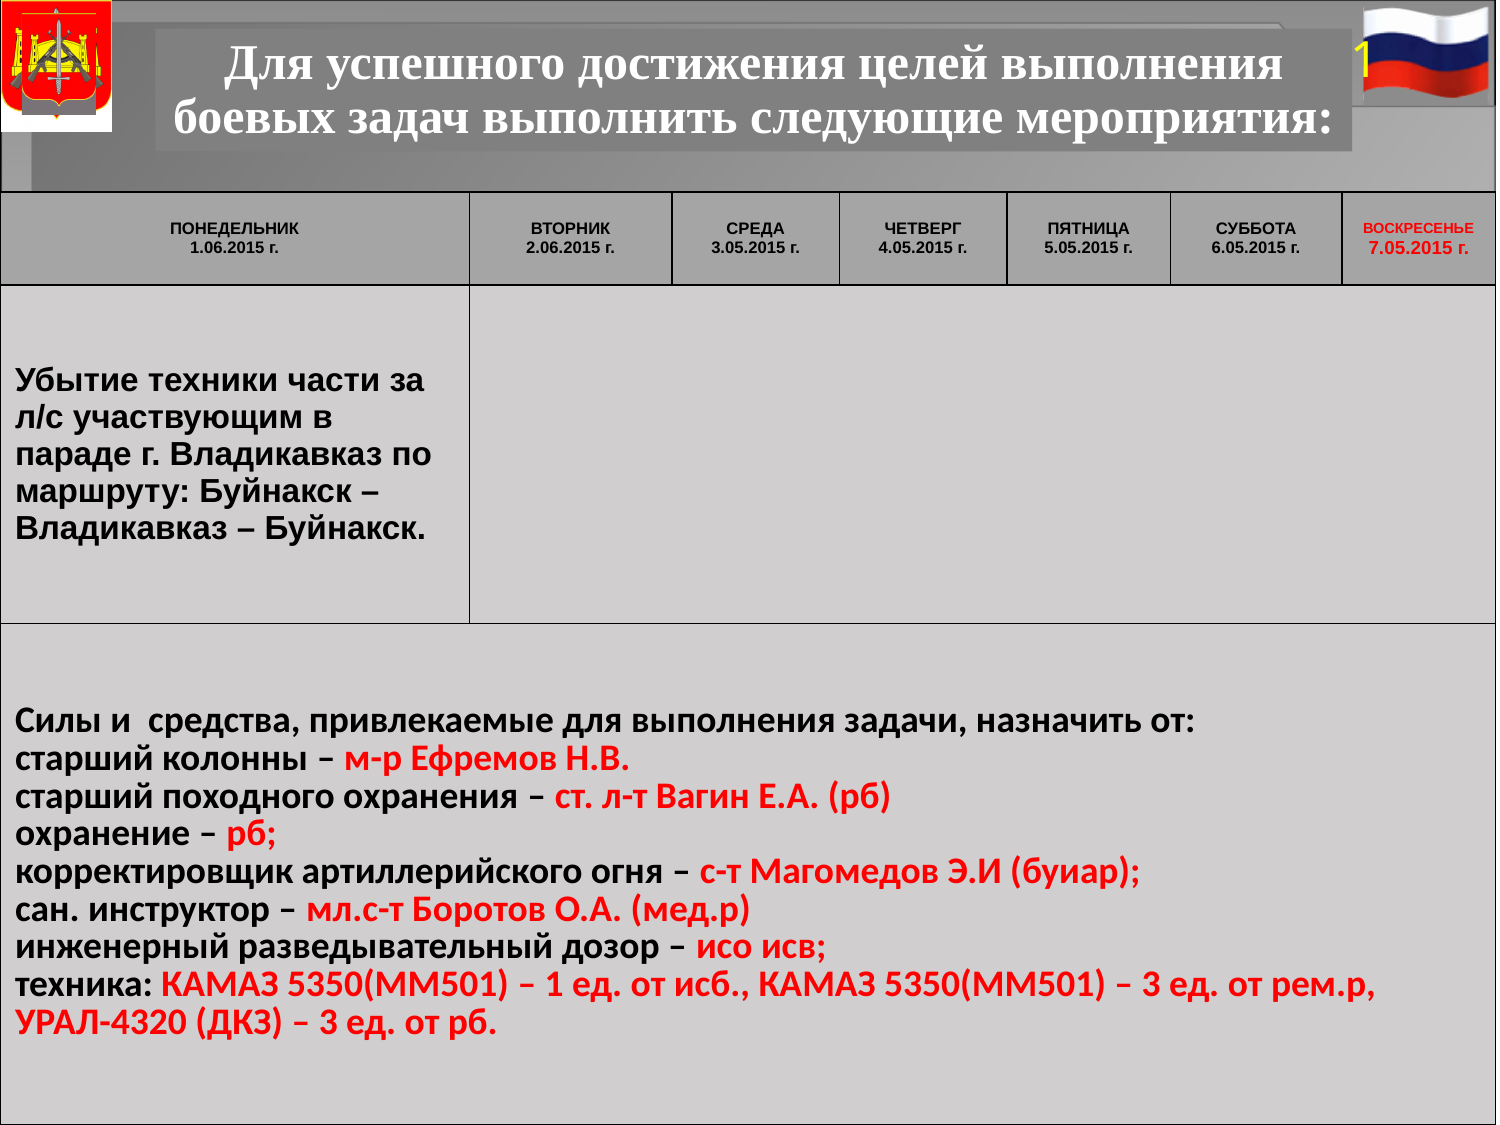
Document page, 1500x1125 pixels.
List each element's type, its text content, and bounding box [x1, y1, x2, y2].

picture [0, 0, 1496, 1125]
text_box 21 [1496, 20, 1500, 103]
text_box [20, 12, 98, 117]
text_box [0, 0, 113, 134]
